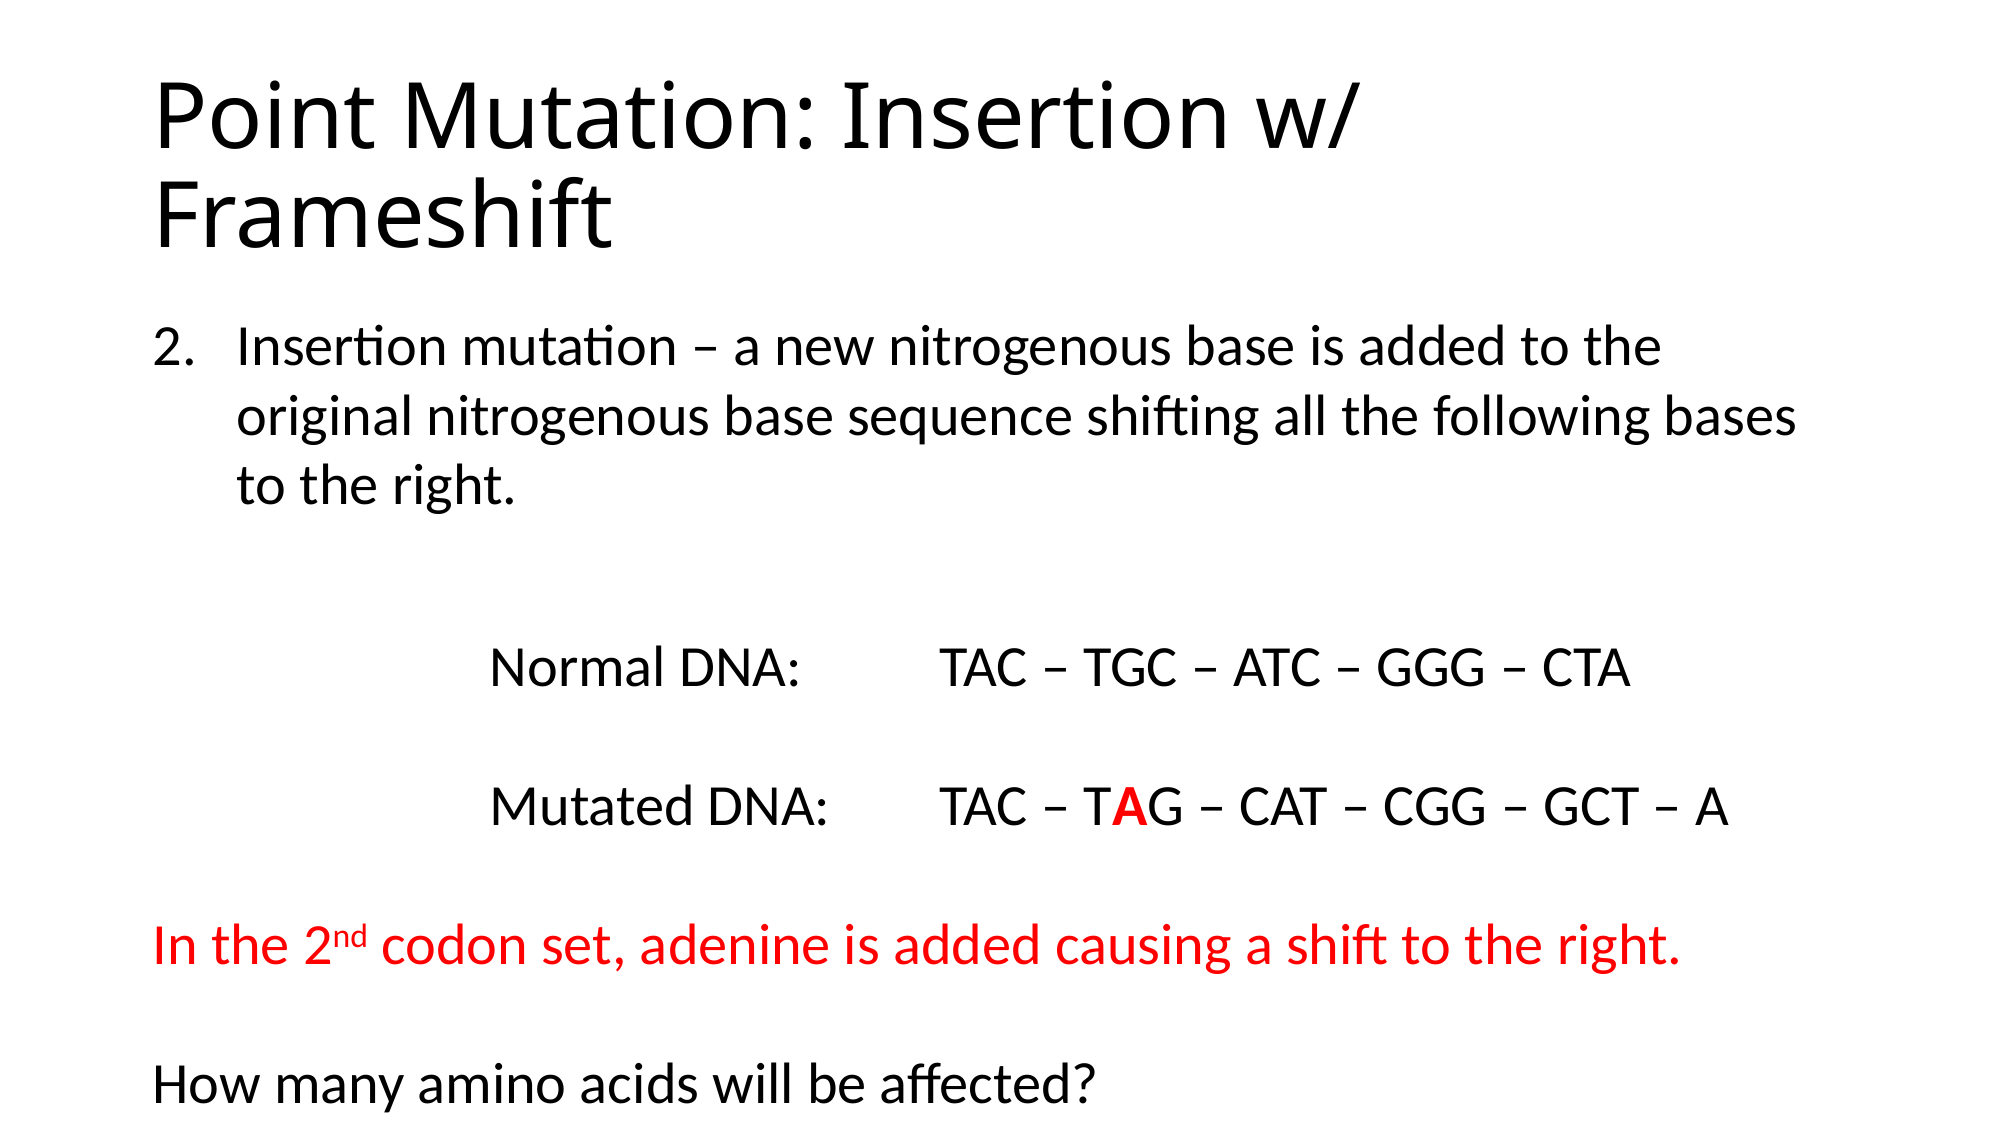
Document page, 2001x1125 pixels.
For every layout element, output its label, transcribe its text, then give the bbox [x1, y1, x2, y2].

list Insertion mutation – a new nitrogenous base is added to the original nitrogenous base sequence shifting all the following bases to the right. Normal DNA: TAC – TGC – ATC – GGG – CTA Mutated DNA: TAC – TAG – CAT – CGG – GCT – A In the 2nd codon set, adenine is added causing a shift to the right. How many amino acids will be affected? [137, 299, 1863, 1125]
title Point Mutation: Insertion w/ Frameshift [137, 59, 1863, 278]
